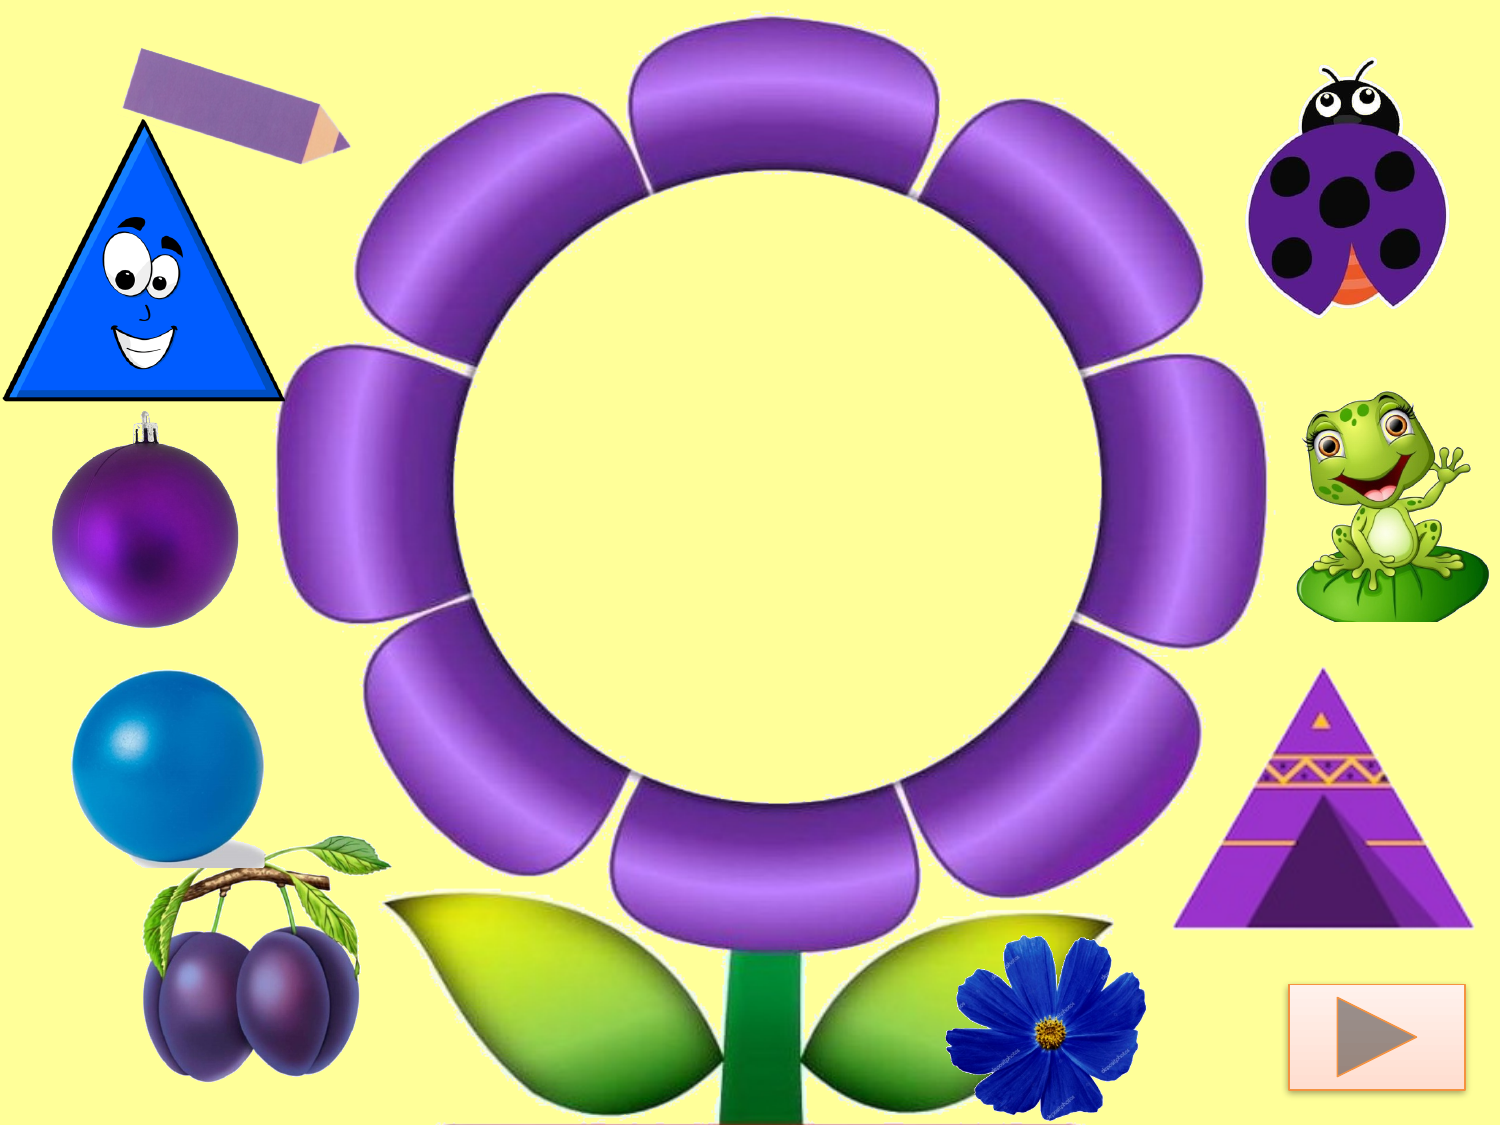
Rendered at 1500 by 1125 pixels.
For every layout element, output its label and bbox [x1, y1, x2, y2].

picture [0, 0, 1500, 1125]
text_box [1293, 984, 1466, 1091]
